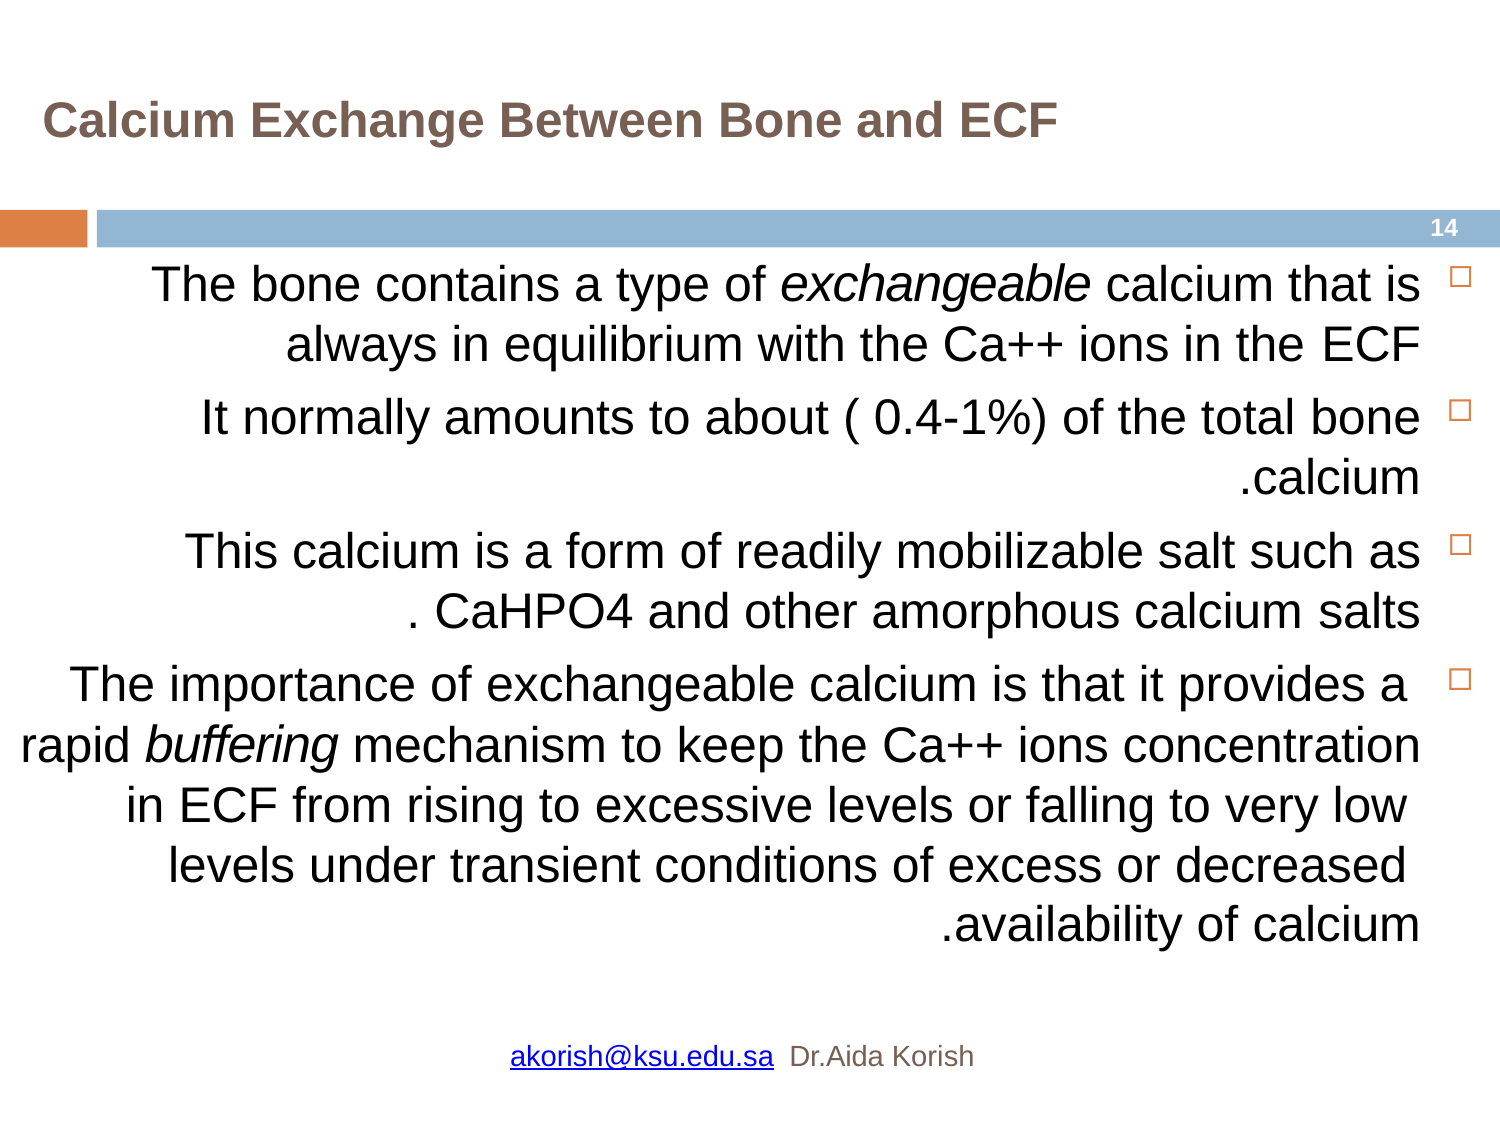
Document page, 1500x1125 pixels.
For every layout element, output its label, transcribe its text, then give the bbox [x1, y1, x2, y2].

text_box 14 The bone contains a type of exchangeable calcium that is always in equilibrium with the Ca++ ions in the ECF It normally amounts to about ( 0.4-1%) of the total bone calcium. This calcium is a form of readily mobilizable salt such as CaHPO4 and other amorphous calcium salts. The importance of exchangeable calcium is that it provides a rapid buffering mechanism to keep the Ca++ ions concentration in ECF from rising to excessive levels or falling to very low levels under transient conditions of excess or decreased availability of calcium. [12, 211, 1476, 954]
title Calcium Exchange Between Bone and ECF [42, 30, 1458, 211]
footer Dr.Aida Korish akorish@ksu.edu.sa [505, 1040, 977, 1125]
